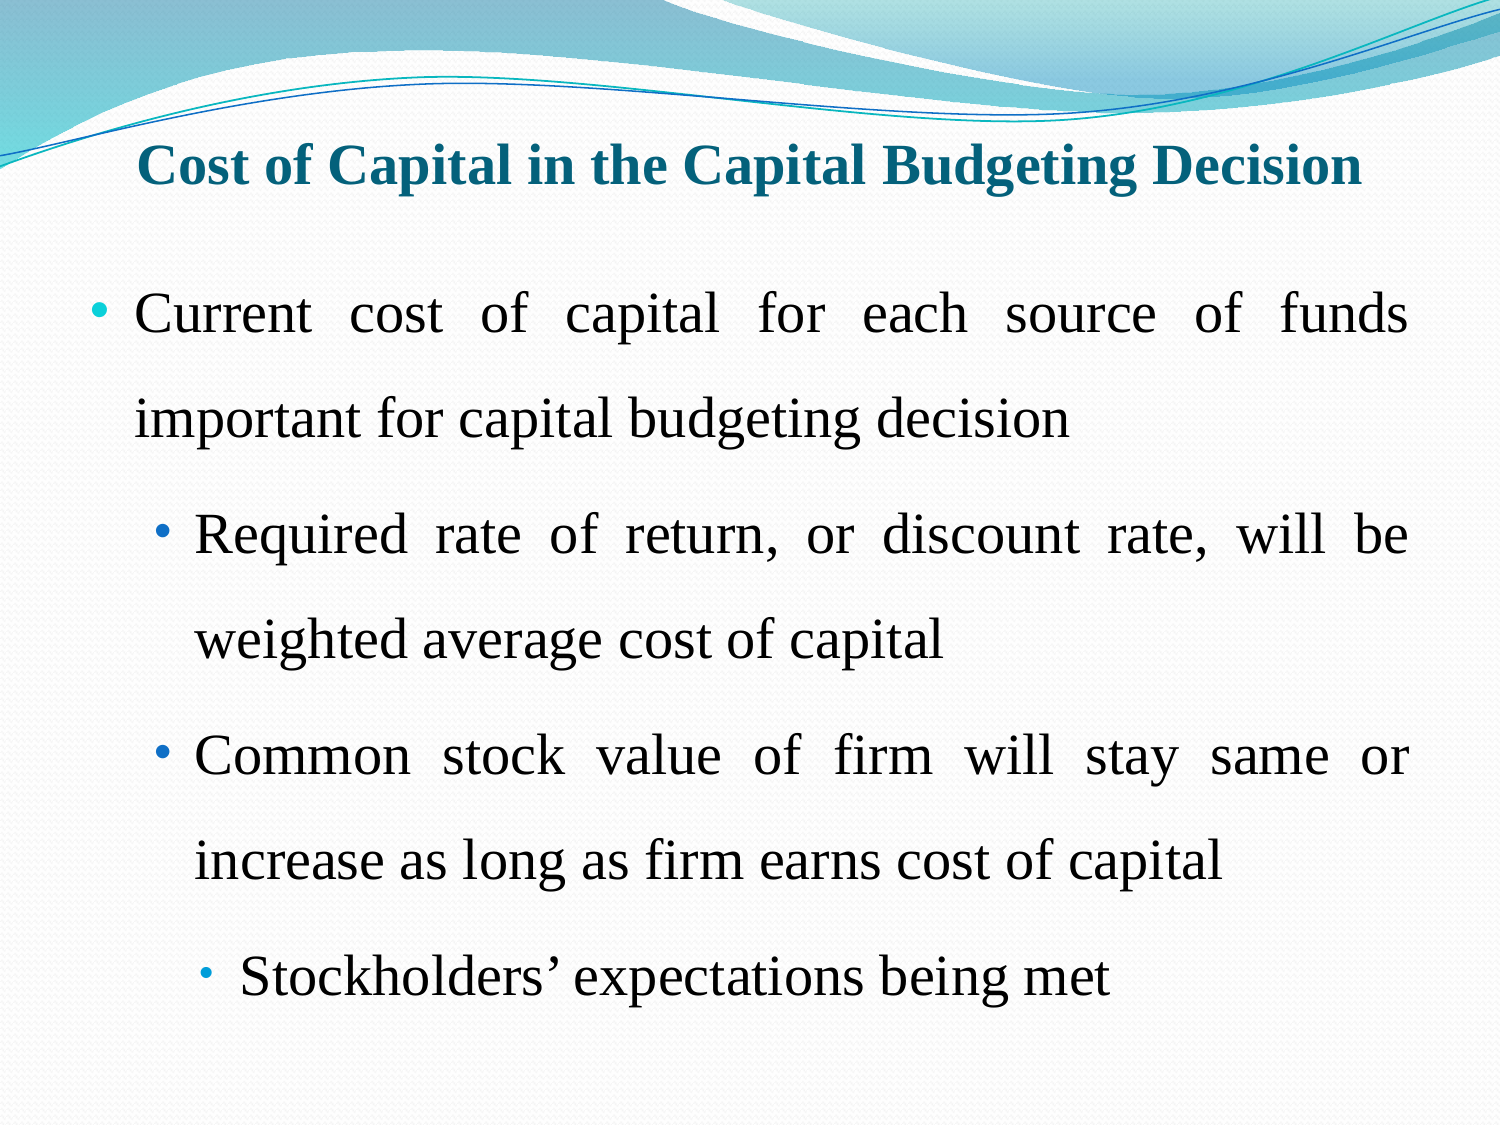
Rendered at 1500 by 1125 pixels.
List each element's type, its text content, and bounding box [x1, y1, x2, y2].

title Cost of Capital in the Capital Budgeting Decision [75, 115, 1425, 197]
list Current cost of capital for each source of funds important for capital budgeting decision Required rate of return, or discount rate, will be weighted average cost of capital Common stock value of firm will stay same or increase as long as firm earns cost of capital Stockholders’ expectations being met [75, 231, 1425, 1038]
